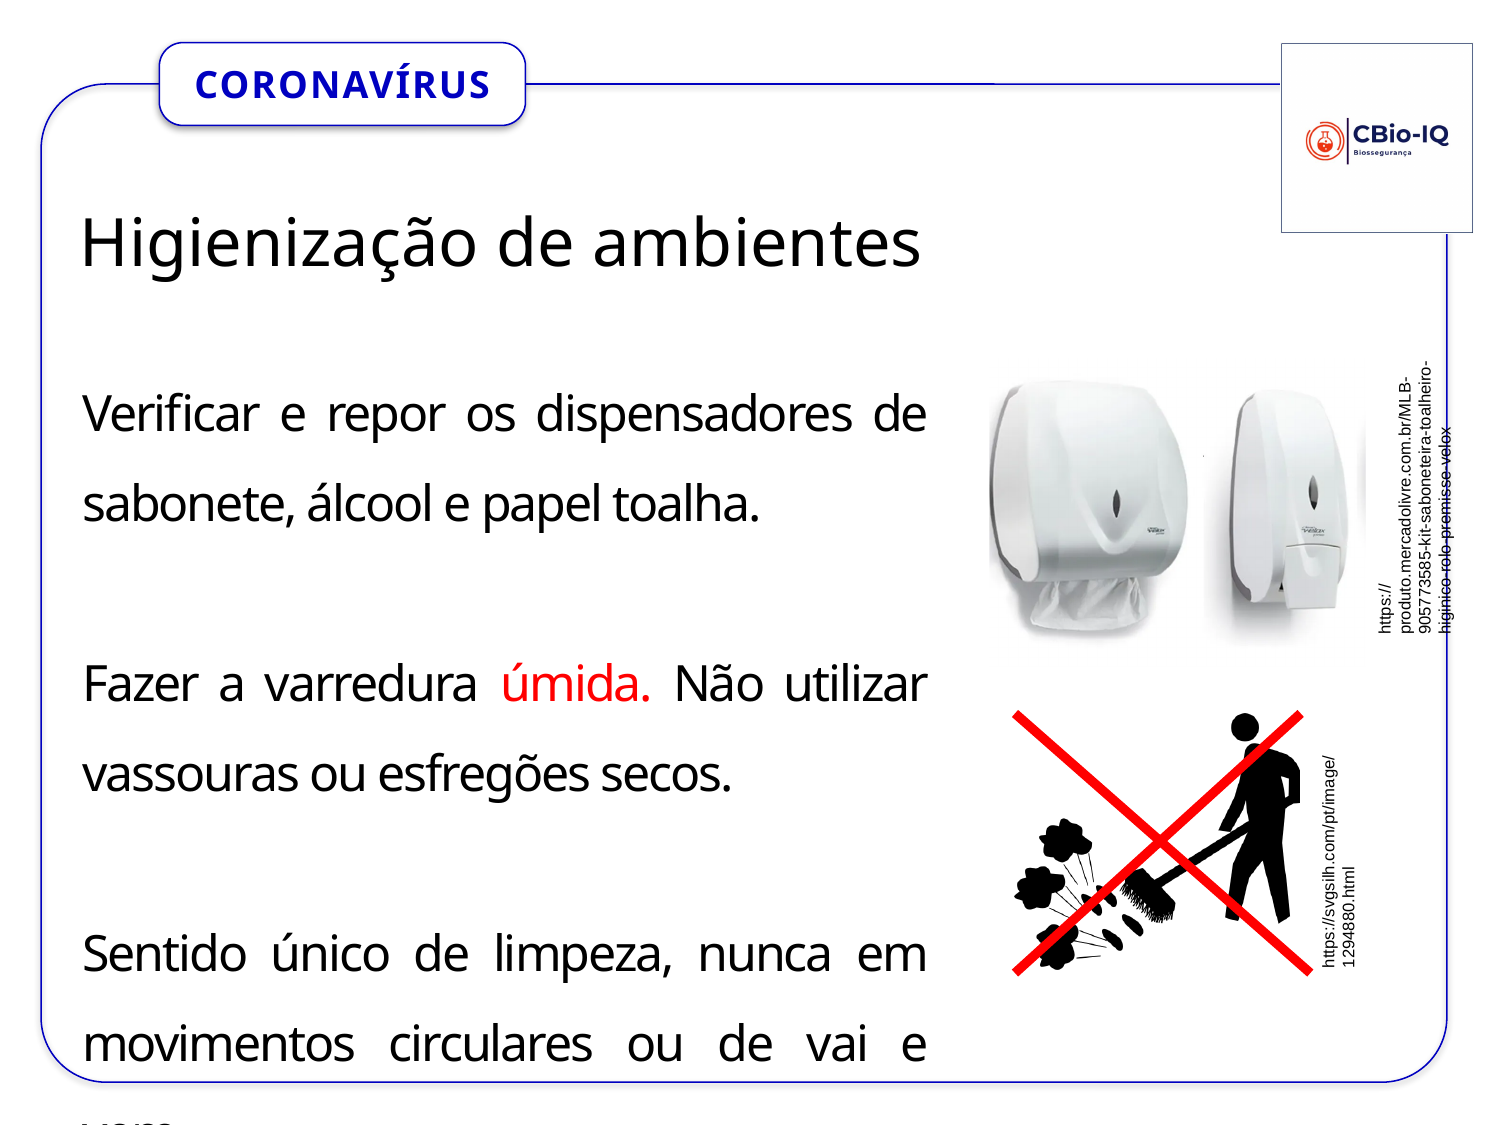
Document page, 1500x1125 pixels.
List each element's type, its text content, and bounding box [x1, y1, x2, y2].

text_box CORONAVÍRUS [158, 41, 527, 127]
text_box Higienização de ambientes [64, 192, 939, 287]
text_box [67, 341, 1443, 1125]
picture [1279, 42, 1474, 234]
text_box [40, 83, 1448, 1067]
